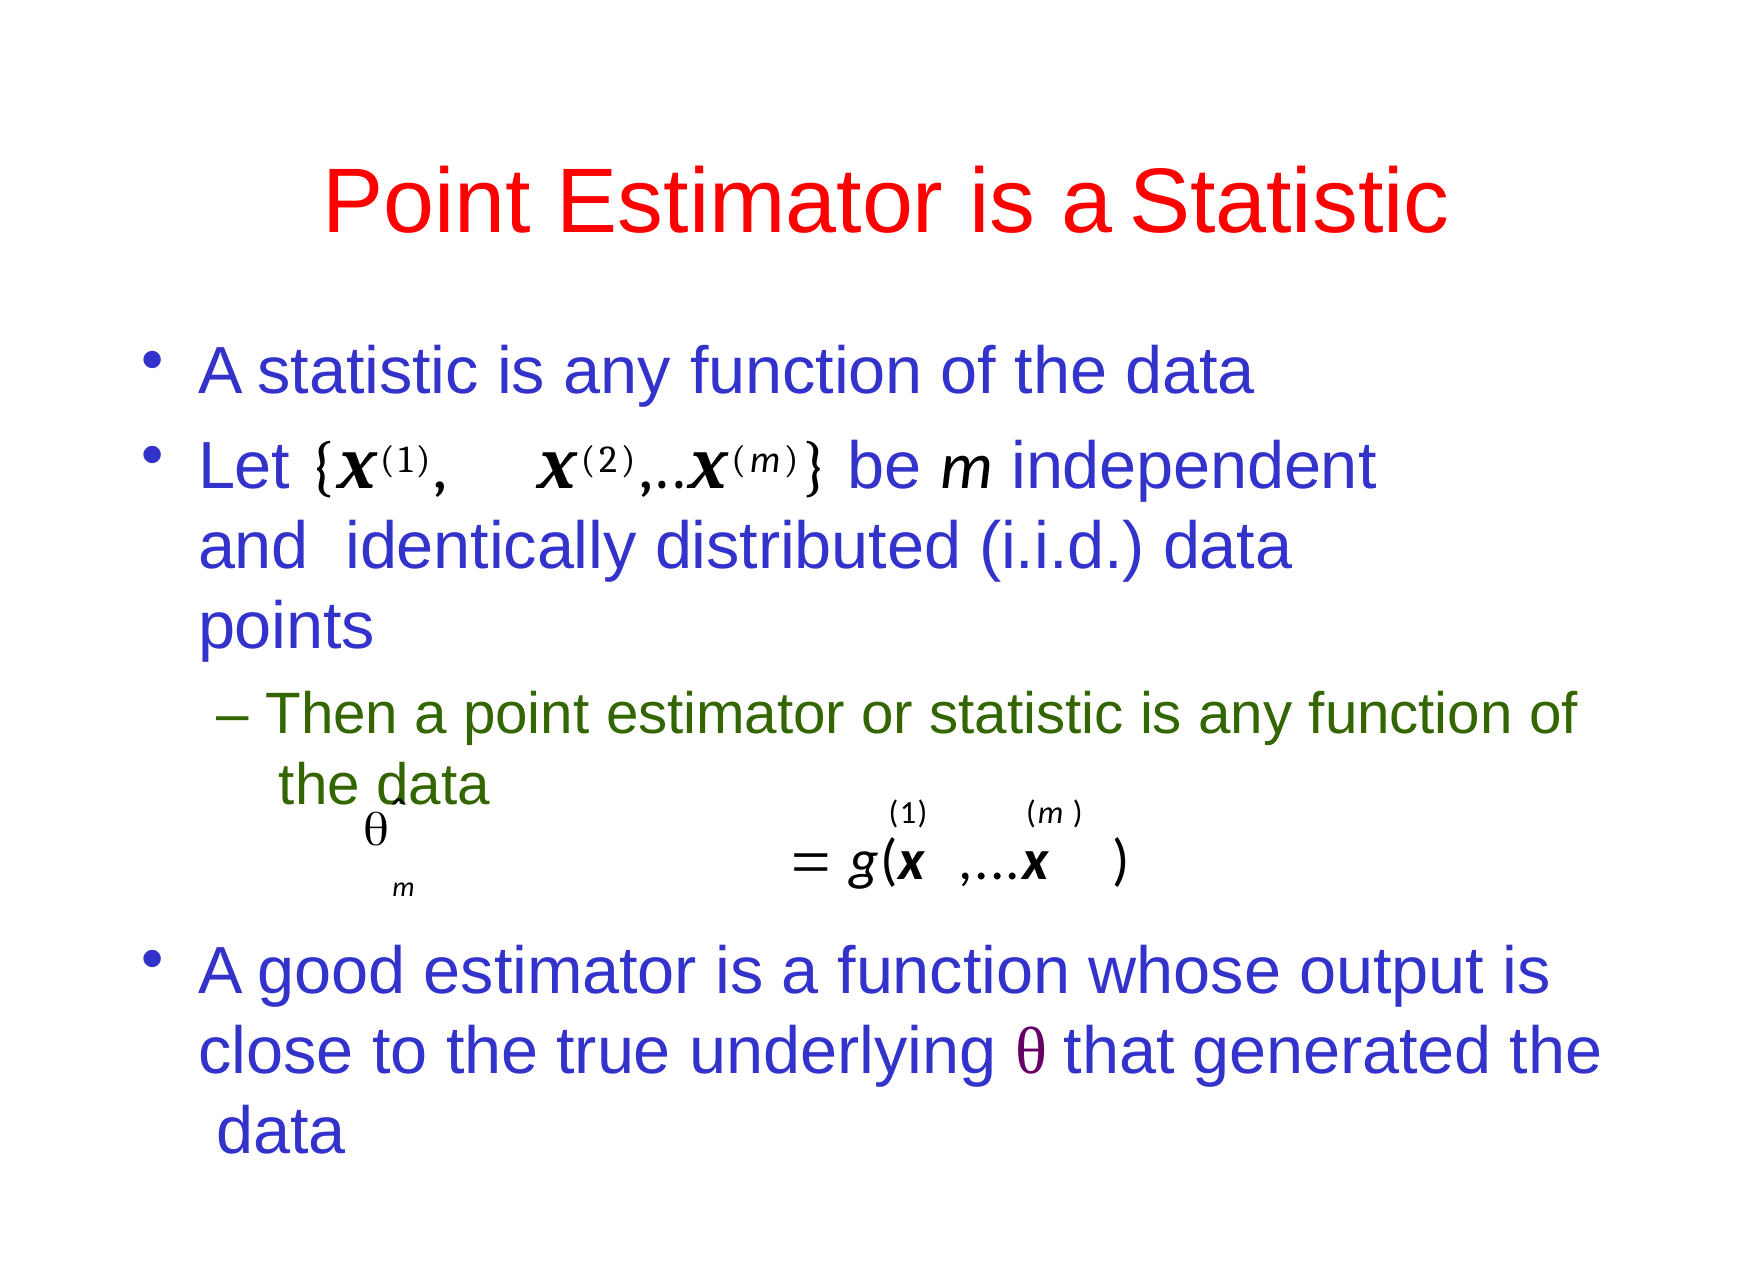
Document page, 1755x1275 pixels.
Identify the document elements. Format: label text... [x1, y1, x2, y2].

title Point Estimator is a Statistic [320, 139, 1565, 309]
text_box A statistic is any function of the data Let {x(1), x(2),..x(m)} be m independent and identically distributed (i.i.d.) data points – Then a point estimator or statistic is any function of the data ˆ (1) (m ) m  g(x ,...x ) A good estimator is a function whose output is close to the true underlying θ that generated the data [137, 309, 1614, 1167]
